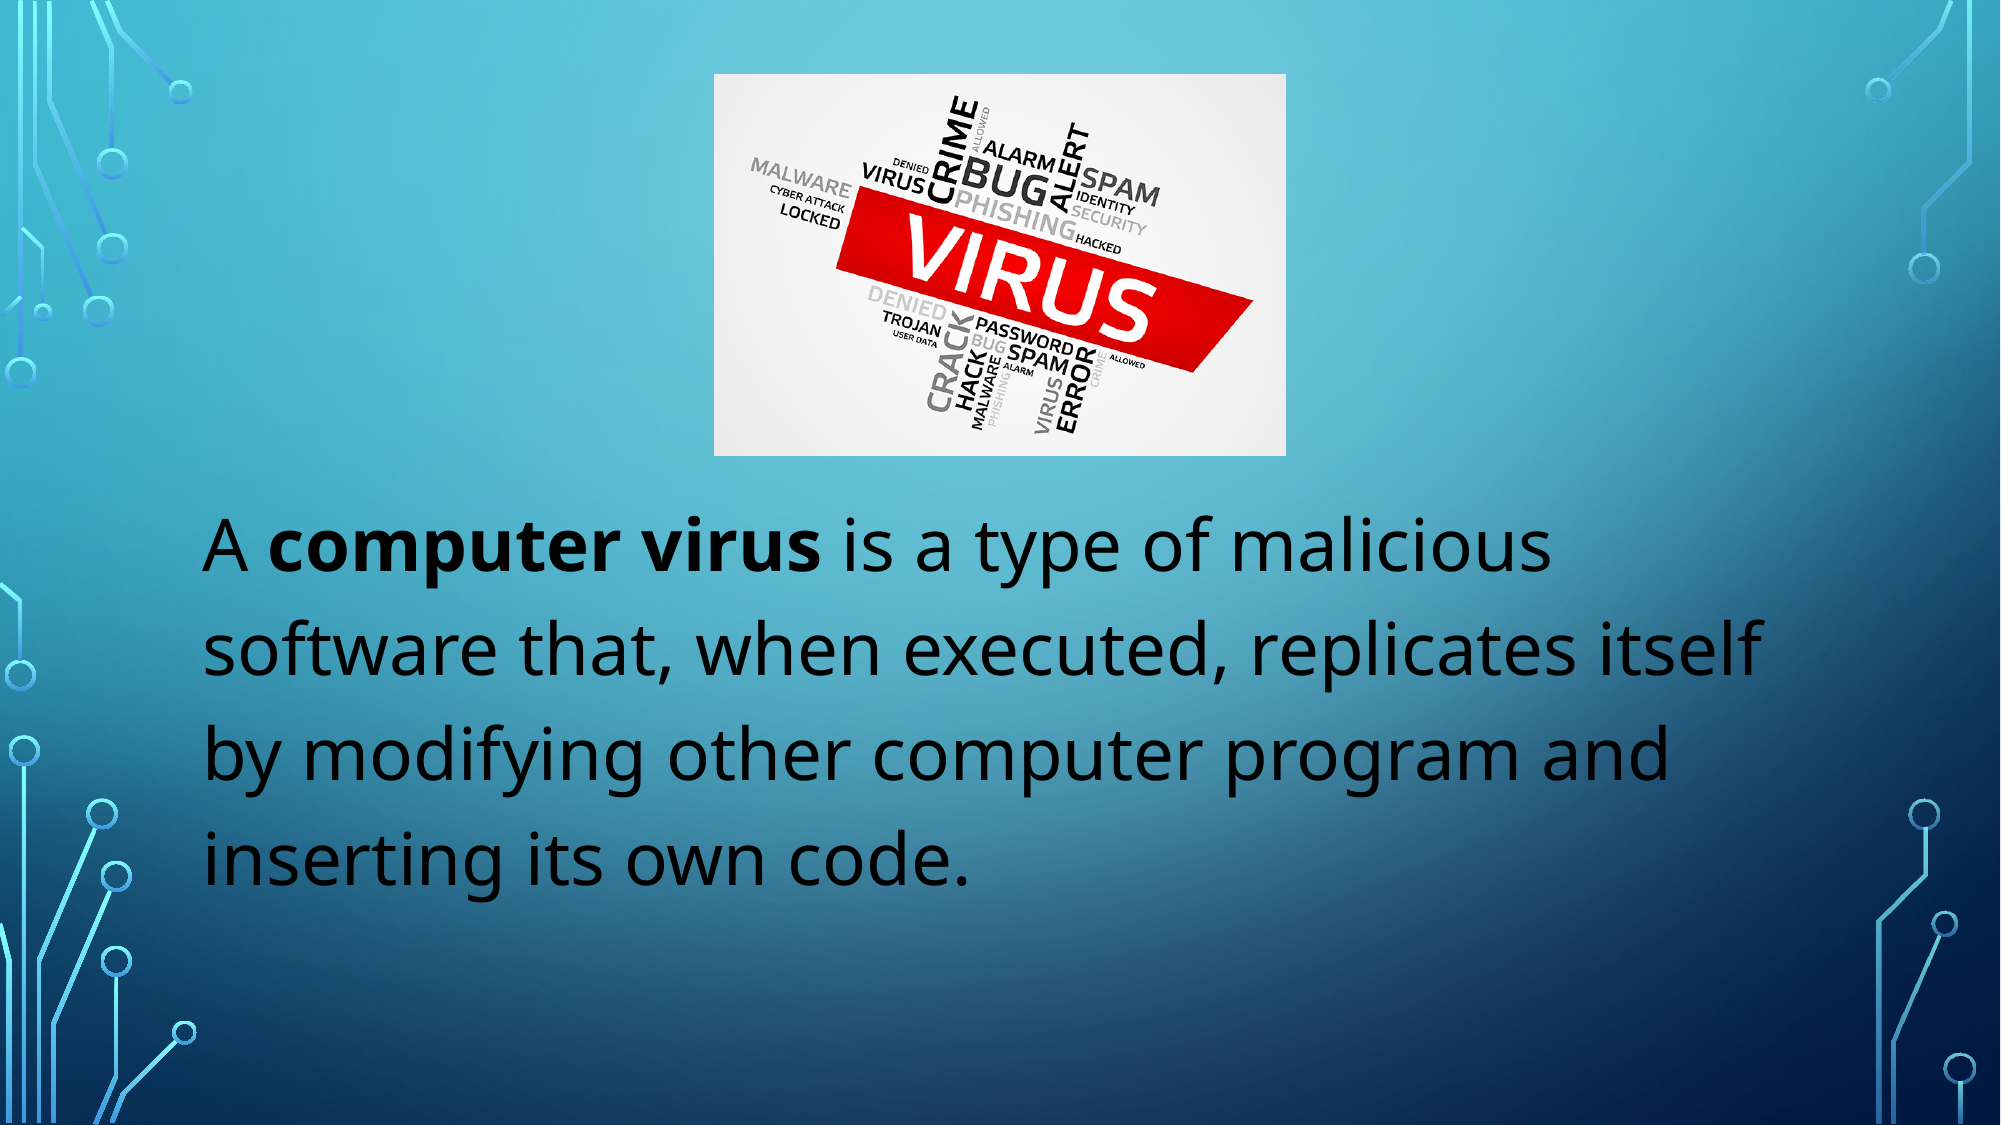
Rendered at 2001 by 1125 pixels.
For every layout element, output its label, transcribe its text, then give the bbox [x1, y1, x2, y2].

list A computer virus is a type of malicious software that, when executed, replicates itself by modifying other computer program and inserting its own code. [187, 473, 1813, 944]
picture [713, 74, 1287, 456]
